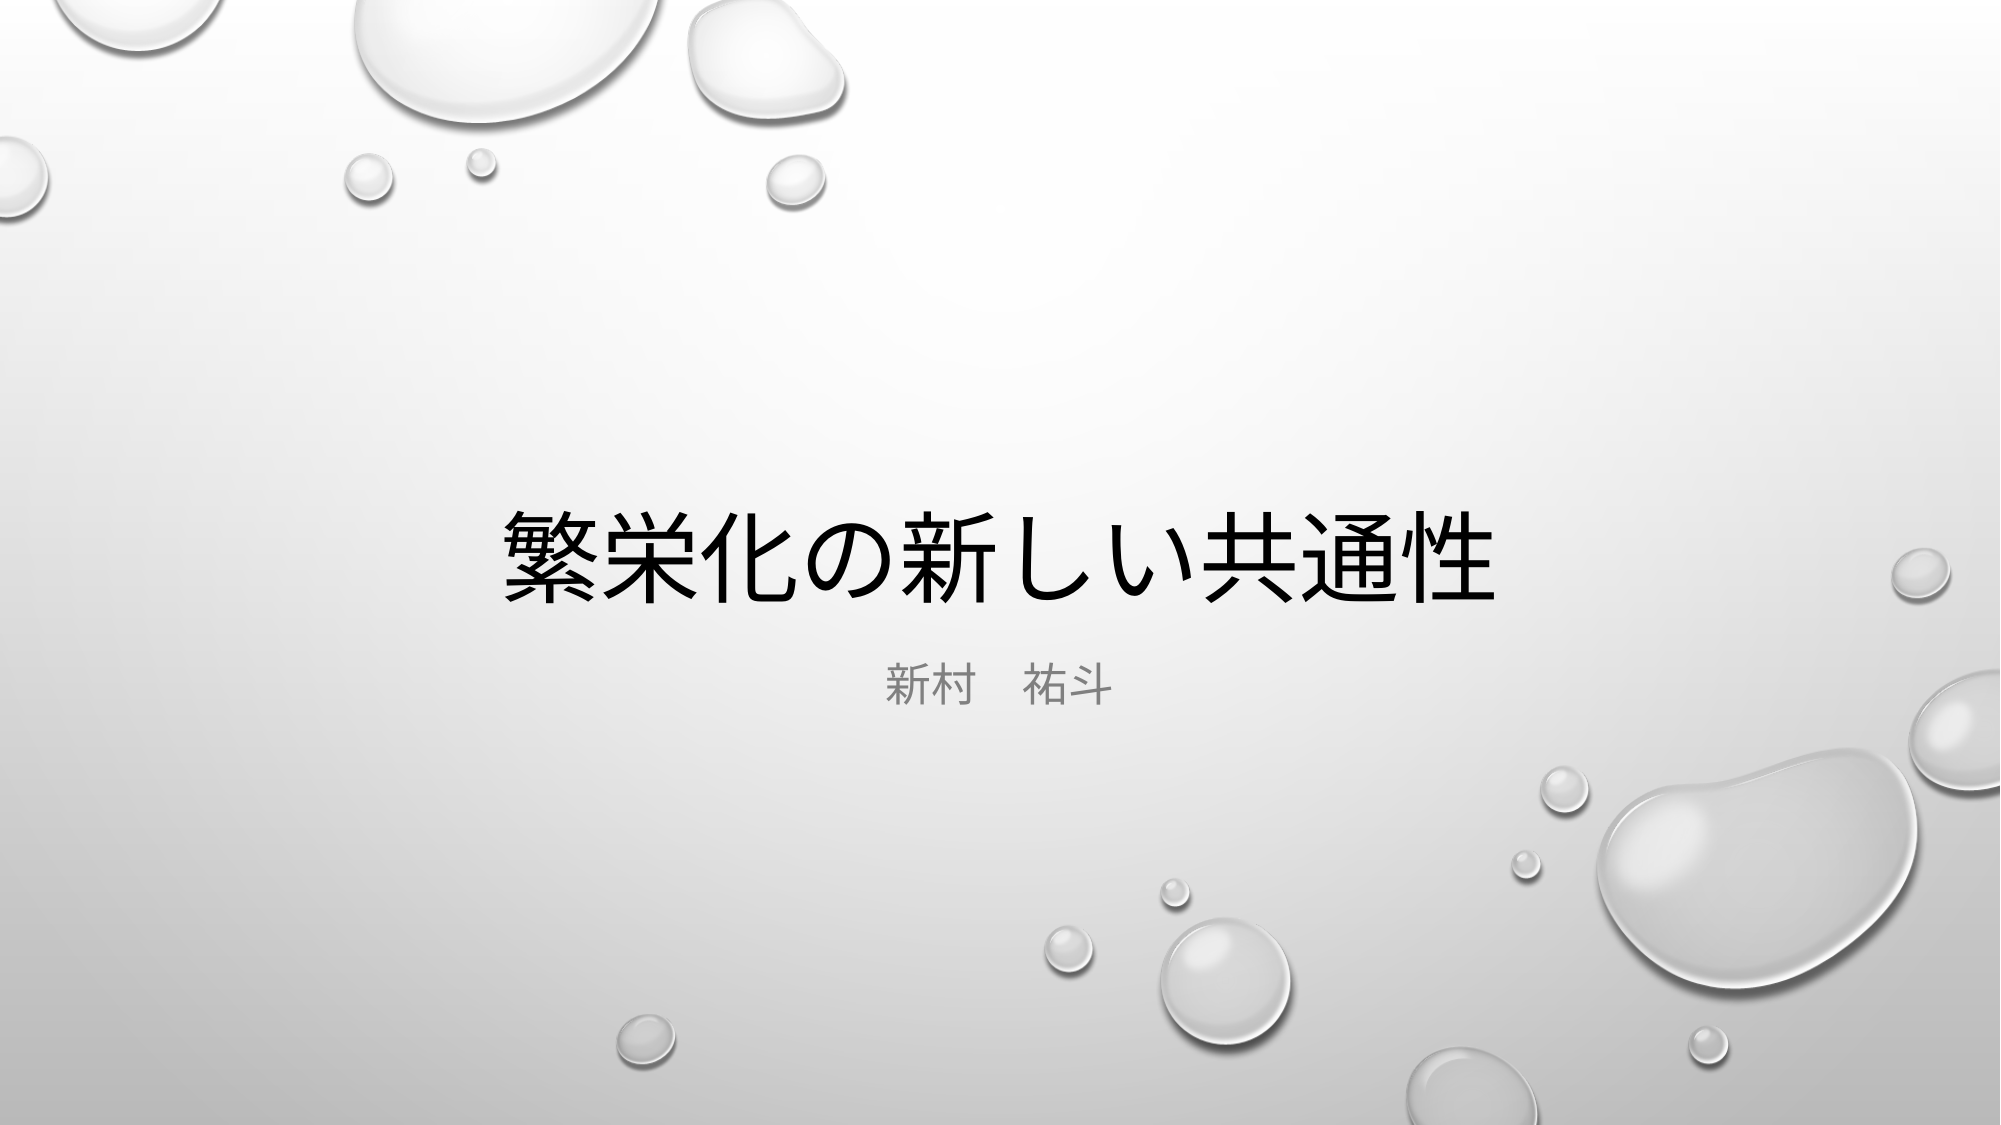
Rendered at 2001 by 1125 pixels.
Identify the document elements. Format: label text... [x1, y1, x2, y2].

title 繁栄化の新しい共通性 [287, 213, 1713, 625]
subtitle 新村 祐斗 [287, 637, 1713, 863]
picture [0, 0, 2000, 1125]
